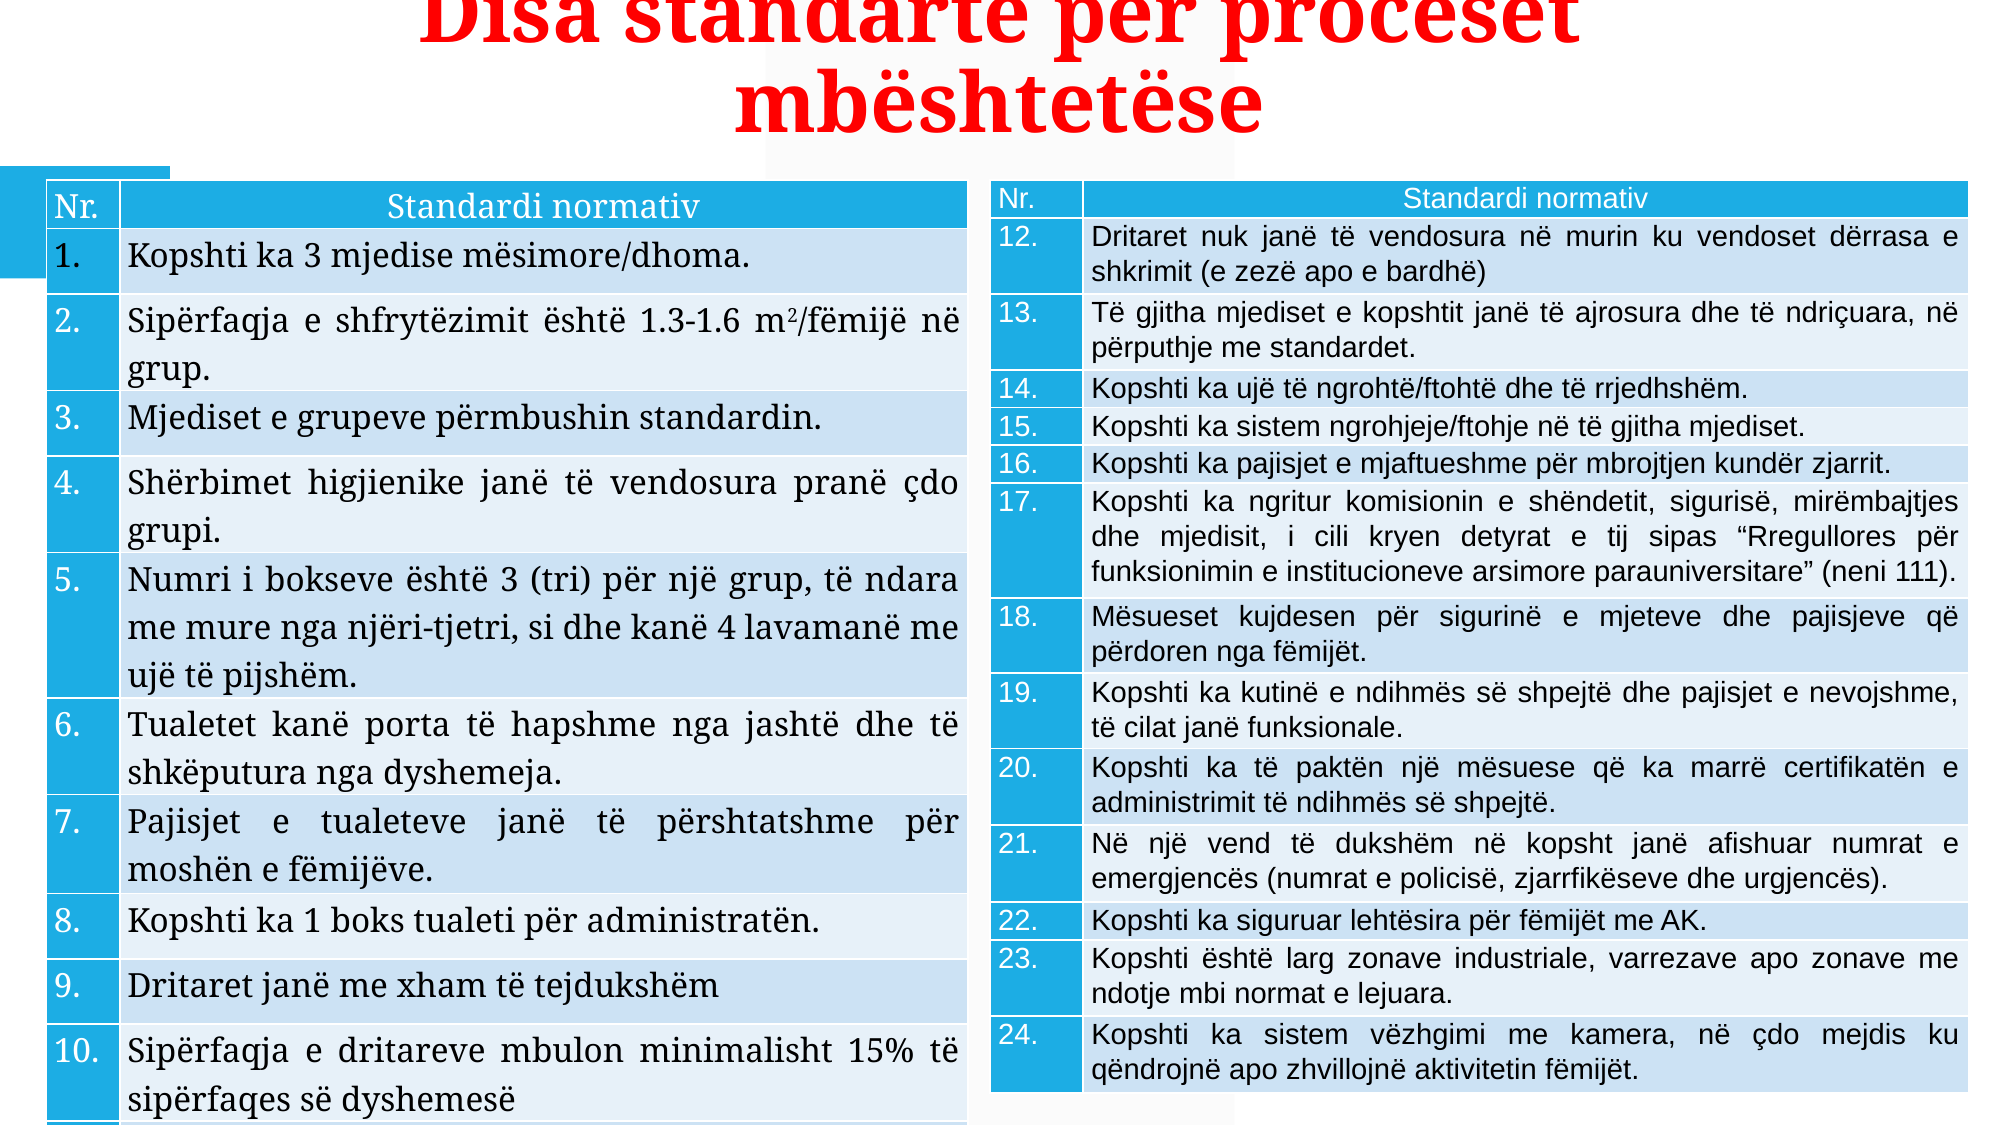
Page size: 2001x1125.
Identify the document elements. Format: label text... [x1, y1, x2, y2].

table_cell Në një vend të dukshëm në kopsht janë afishuar numrat e emergjencës (numrat e policisë, zjarrfikëseve dhe urgjencës). [1084, 826, 1968, 901]
table_cell 23. [991, 941, 1082, 1015]
table_cell Mjediset e grupeve përmbushin standardin. [121, 391, 967, 455]
table_cell Kopshti ka 3 mjedise mësimore/dhoma. [121, 229, 967, 293]
table_cell 21. [991, 826, 1082, 901]
table_cell [47, 229, 119, 293]
table_cell Pajisjet e tualeteve janë të përshtatshme për moshën e fëmijëve. [121, 795, 967, 893]
table_cell 19. [991, 674, 1082, 748]
table_cell Kopshti ka 1 boks tualeti për administratën. [121, 894, 967, 958]
table_header Nr. [47, 181, 119, 228]
table_cell Kopshti ka siguruar lehtësira për fëmijët me AK. [1084, 903, 1968, 939]
table_cell 20. [991, 749, 1082, 824]
table_cell Shërbimet higjienike janë të vendosura pranë çdo grupi. [121, 457, 967, 552]
table_header Standardi normativ [121, 181, 967, 228]
table_cell Sipërfaqja e shfrytëzimit është 1.3-1.6 m2/fëmijë në grup. [121, 295, 967, 390]
table_cell 2. [47, 295, 119, 390]
table_cell 3. [47, 391, 119, 455]
table_cell 14. [991, 371, 1082, 407]
table_cell Kopshti ka të paktën një mësuese që ka marrë certifikatën e administrimit të ndihmës së shpejtë. [1084, 749, 1968, 824]
table_cell 16. [991, 446, 1082, 482]
table_cell 17. [991, 484, 1082, 597]
table_cell 15. [991, 408, 1082, 444]
table_cell Të gjitha mjediset e kopshtit janë të ajrosura dhe të ndriçuara, në përputhje me standardet. [1084, 295, 1968, 369]
table_cell Numri i bokseve është 3 (tri) për një grup, të ndara me mure nga njëri-tjetri, si dhe kanë 4 lavamanë me ujë të pijshëm. [121, 553, 967, 697]
table_cell Dritaret janë me xham të tejdukshëm [121, 960, 967, 1023]
table_cell Kopshti ka ngritur komisionin e shëndetit, sigurisë, mirëmbajtjes dhe mjedisit, i cili kryen detyrat e tij sipas “Rregullores për funksionimin e institucioneve arsimore parauniversitare” (neni 111). [1084, 484, 1968, 597]
table_cell 24. [991, 1017, 1082, 1092]
table_cell Kopshti ka sistem vëzhgimi me kamera, në çdo mejdis ku qëndrojnë apo zhvillojnë aktivitetin fëmijët. [1084, 1017, 1968, 1092]
table_cell 22. [991, 903, 1082, 939]
table_cell 4. [47, 457, 119, 552]
table_cell 8. [47, 894, 119, 958]
table_cell Sipërfaqja e dritareve mbulon minimalisht 15% të sipërfaqes së dyshemesë [121, 1025, 967, 1120]
table_header Standardi normativ [1084, 181, 1968, 217]
table_cell 12. [991, 219, 1082, 293]
table_cell 9. [47, 960, 119, 1023]
table_cell Tualetet kanë porta të hapshme nga jashtë dhe të shkëputura nga dyshemeja. [121, 699, 967, 794]
table_cell Dritaret nuk janë të vendosura në murin ku vendoset dërrasa e shkrimit (e zezë apo e bardhë) [1084, 219, 1968, 293]
table_cell 13. [991, 295, 1082, 369]
table_cell 5. [47, 553, 119, 697]
table_cell 18. [991, 599, 1082, 672]
table_cell Kopshti ka sistem ngrohjeje/ftohje në të gjitha mjediset. [1084, 408, 1968, 444]
table_cell Kopshti ka pajisjet e mjaftueshme për mbrojtjen kundër zjarrit. [1084, 446, 1968, 482]
title Disa standarte për proceset mbështetëse [137, 22, 1863, 159]
table_cell 10. [47, 1025, 119, 1120]
table_cell Kopshti ka ujë të ngrohtë/ftohtë dhe të rrjedhshëm. [1084, 371, 1968, 407]
table_cell 6. [47, 699, 119, 794]
table_cell Kopshti ka kutinë e ndihmës së shpejtë dhe pajisjet e nevojshme, të cilat janë funksionale. [1084, 674, 1968, 748]
table_cell Kopshti është larg zonave industriale, varrezave apo zonave me ndotje mbi normat e lejuara. [1084, 941, 1968, 1015]
table_header Nr. [991, 181, 1082, 217]
table_cell Mësueset kujdesen për sigurinë e mjeteve dhe pajisjeve që përdoren nga fëmijët. [1084, 599, 1968, 672]
table_cell 7. [47, 795, 119, 893]
